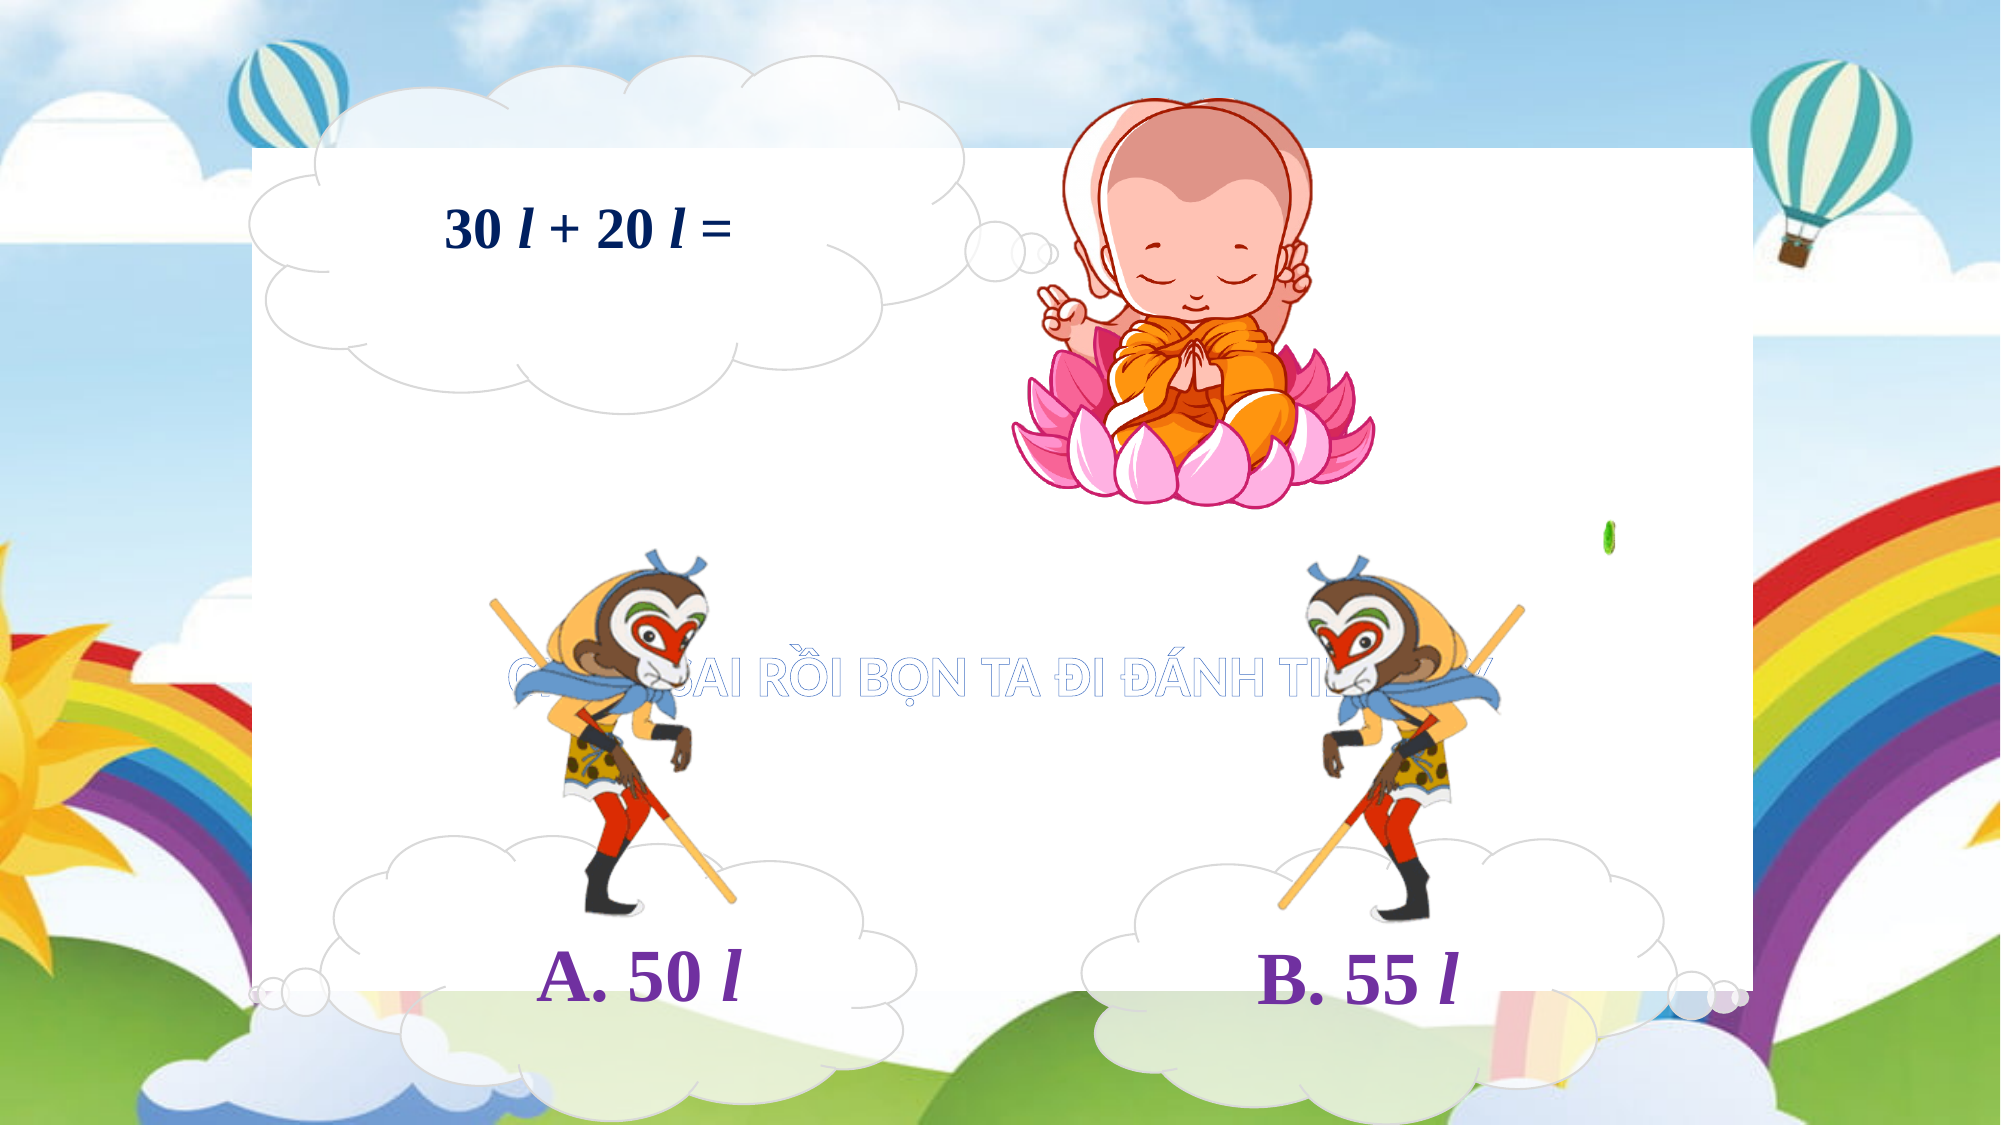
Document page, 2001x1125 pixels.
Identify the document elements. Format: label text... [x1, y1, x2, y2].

text_box B. 55 l [1086, 991, 1750, 1125]
text_box 30 l + 20 l = [316, 55, 964, 148]
text_box A. 50 l [248, 987, 909, 1123]
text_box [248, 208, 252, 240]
picture [0, 0, 2001, 1125]
